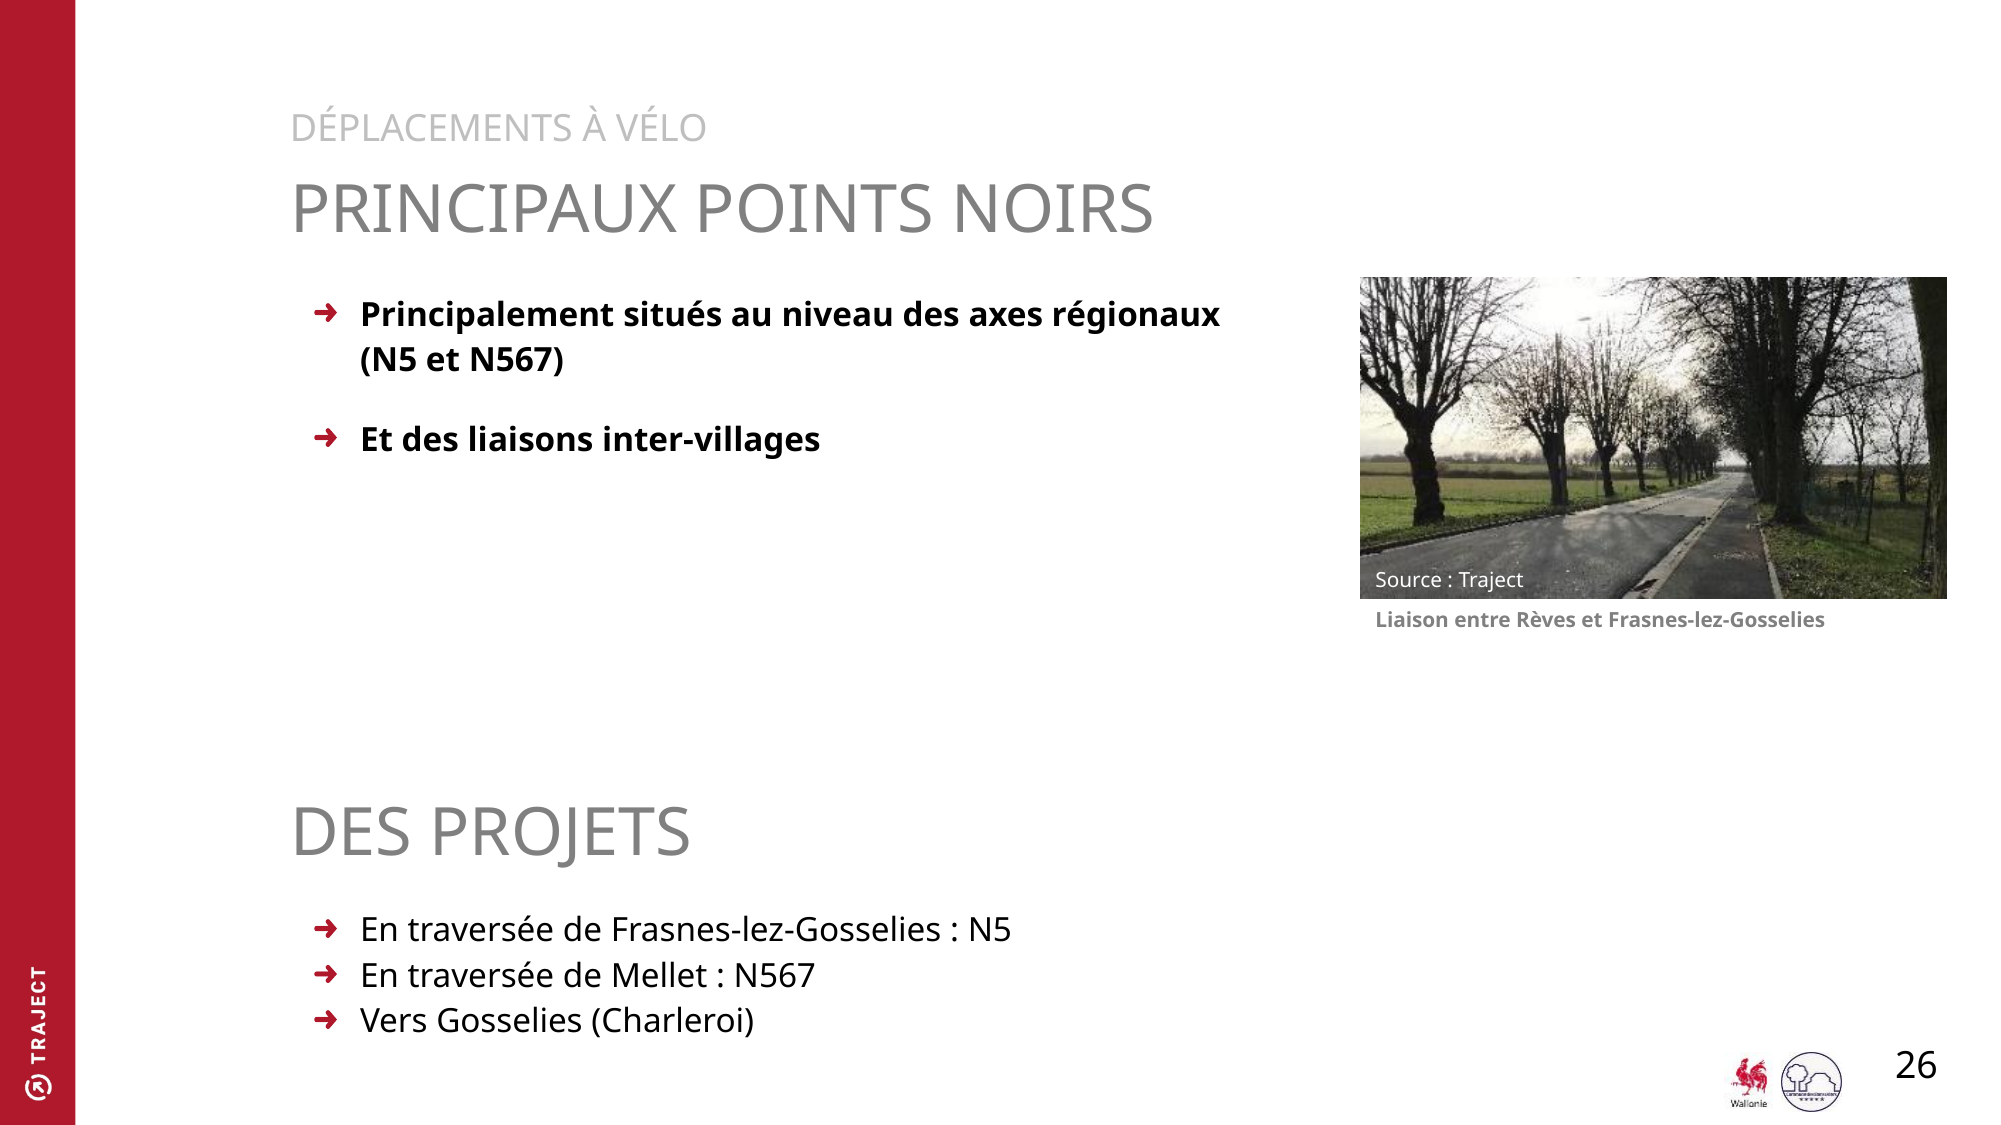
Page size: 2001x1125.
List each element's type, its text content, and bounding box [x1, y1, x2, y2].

slide_number 26 [1880, 1033, 1965, 1094]
picture [313, 424, 339, 451]
picture [313, 961, 339, 987]
text_box Des projets [274, 714, 861, 878]
picture [1360, 277, 1947, 599]
title Principaux points noirs [275, 91, 1965, 255]
text_box Liaison entre Rèves et Frasnes-lez-Gosselies [1360, 599, 1842, 640]
text_box En traversée de Frasnes-lez-Gosselies : N5 En traversée de Mellet : N567 Vers Gosselies (Charleroi) [298, 895, 1583, 1065]
picture [19, 955, 58, 1113]
picture [1781, 1051, 1842, 1112]
picture [313, 1006, 339, 1033]
text_box DÉPLACEMENTS À VÉLO [275, 96, 915, 157]
picture [313, 299, 339, 326]
picture [313, 915, 339, 942]
text_box Principalement situés au niveau des axes régionaux (N5 et N567) Et des liaisons inter-villages [298, 279, 1259, 741]
picture [1724, 1052, 1780, 1112]
